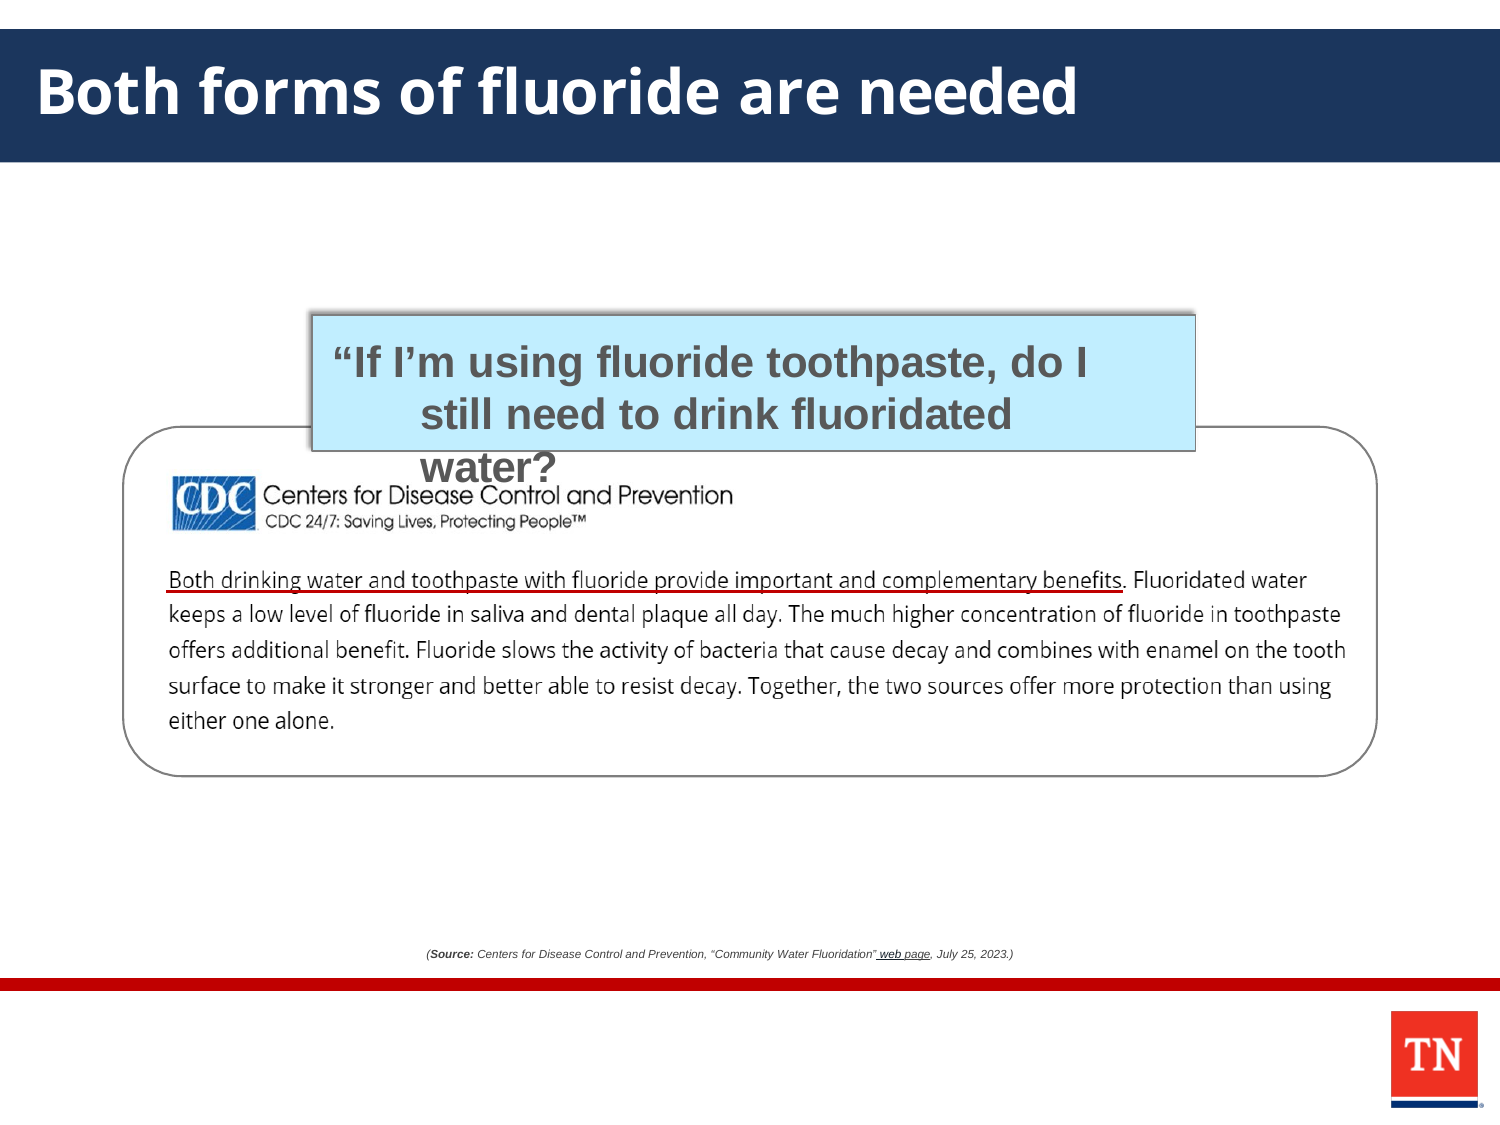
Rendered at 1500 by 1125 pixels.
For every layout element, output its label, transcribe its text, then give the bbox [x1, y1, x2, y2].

text_box (Source: Centers for Disease Control and Prevention, “Community Water Fluoridation” web page, July 25, 2023.) [424, 946, 1014, 961]
text_box [150, 555, 1349, 747]
title Both forms of fluoride are needed [31, 0, 1119, 184]
text_box [312, 314, 1196, 451]
text_box “If I’m using fluoride toothpaste, do I still need to drink fluoridated water? [330, 333, 1158, 492]
text_box [166, 469, 744, 537]
text_box [123, 426, 1377, 777]
text_box [301, 304, 1200, 455]
